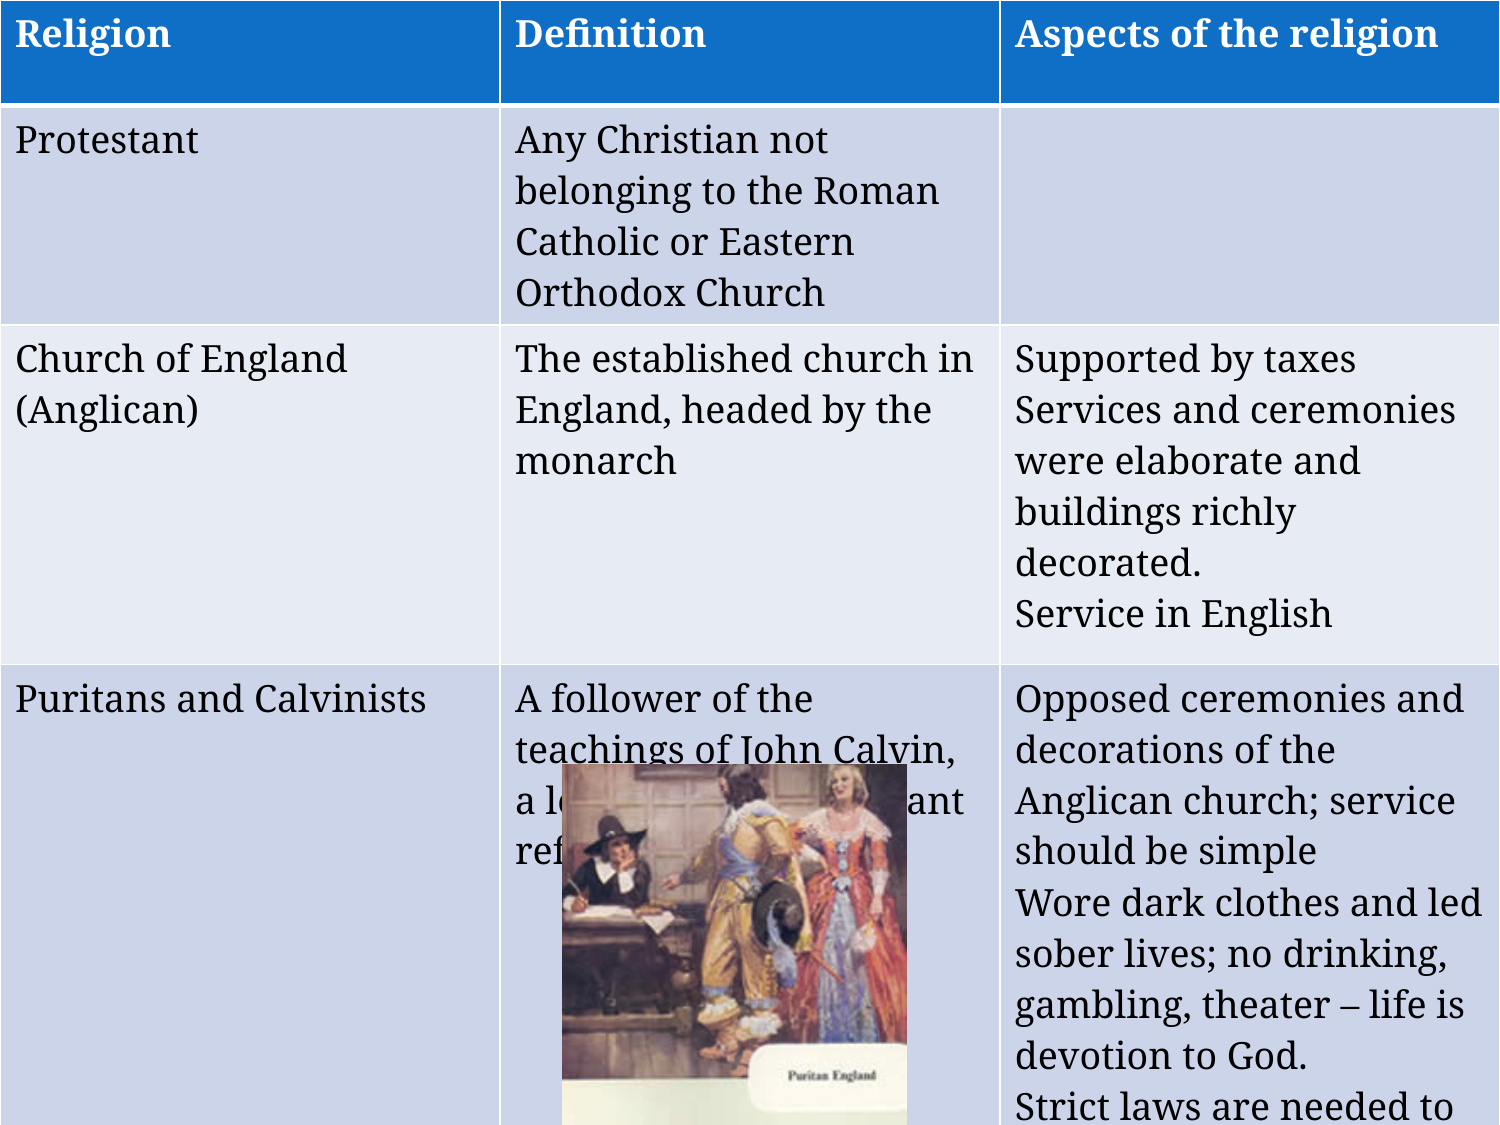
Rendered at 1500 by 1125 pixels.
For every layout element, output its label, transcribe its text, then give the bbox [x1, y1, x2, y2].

picture [562, 764, 907, 1125]
table_header Aspects of the religion [1001, 1, 1499, 103]
table_cell A follower of the teachings of John Calvin, a leader of the Protestant reformation [501, 665, 999, 1125]
table_cell The established church in England, headed by the monarch [501, 326, 999, 664]
table_cell Church of England (Anglican) [1, 326, 499, 664]
table_cell Supported by taxes Services and ceremonies were elaborate and buildings richly decorated. Service in English [1001, 326, 1499, 664]
table_header Definition [501, 1, 999, 103]
table_cell Any Christian not belonging to the Roman Catholic or Eastern Orthodox Church [501, 108, 999, 324]
table_cell Puritans and Calvinists [1, 665, 499, 1125]
table_header Religion [1, 1, 499, 103]
table_cell Protestant [1, 108, 499, 324]
table_cell [1001, 108, 1499, 324]
table_cell Opposed ceremonies and decorations of the Anglican church; service should be simple Wore dark clothes and led sober lives; no drinking, gambling, theater – life is devotion to God. Strict laws are needed to keep people from sinning. [1001, 665, 1499, 1125]
